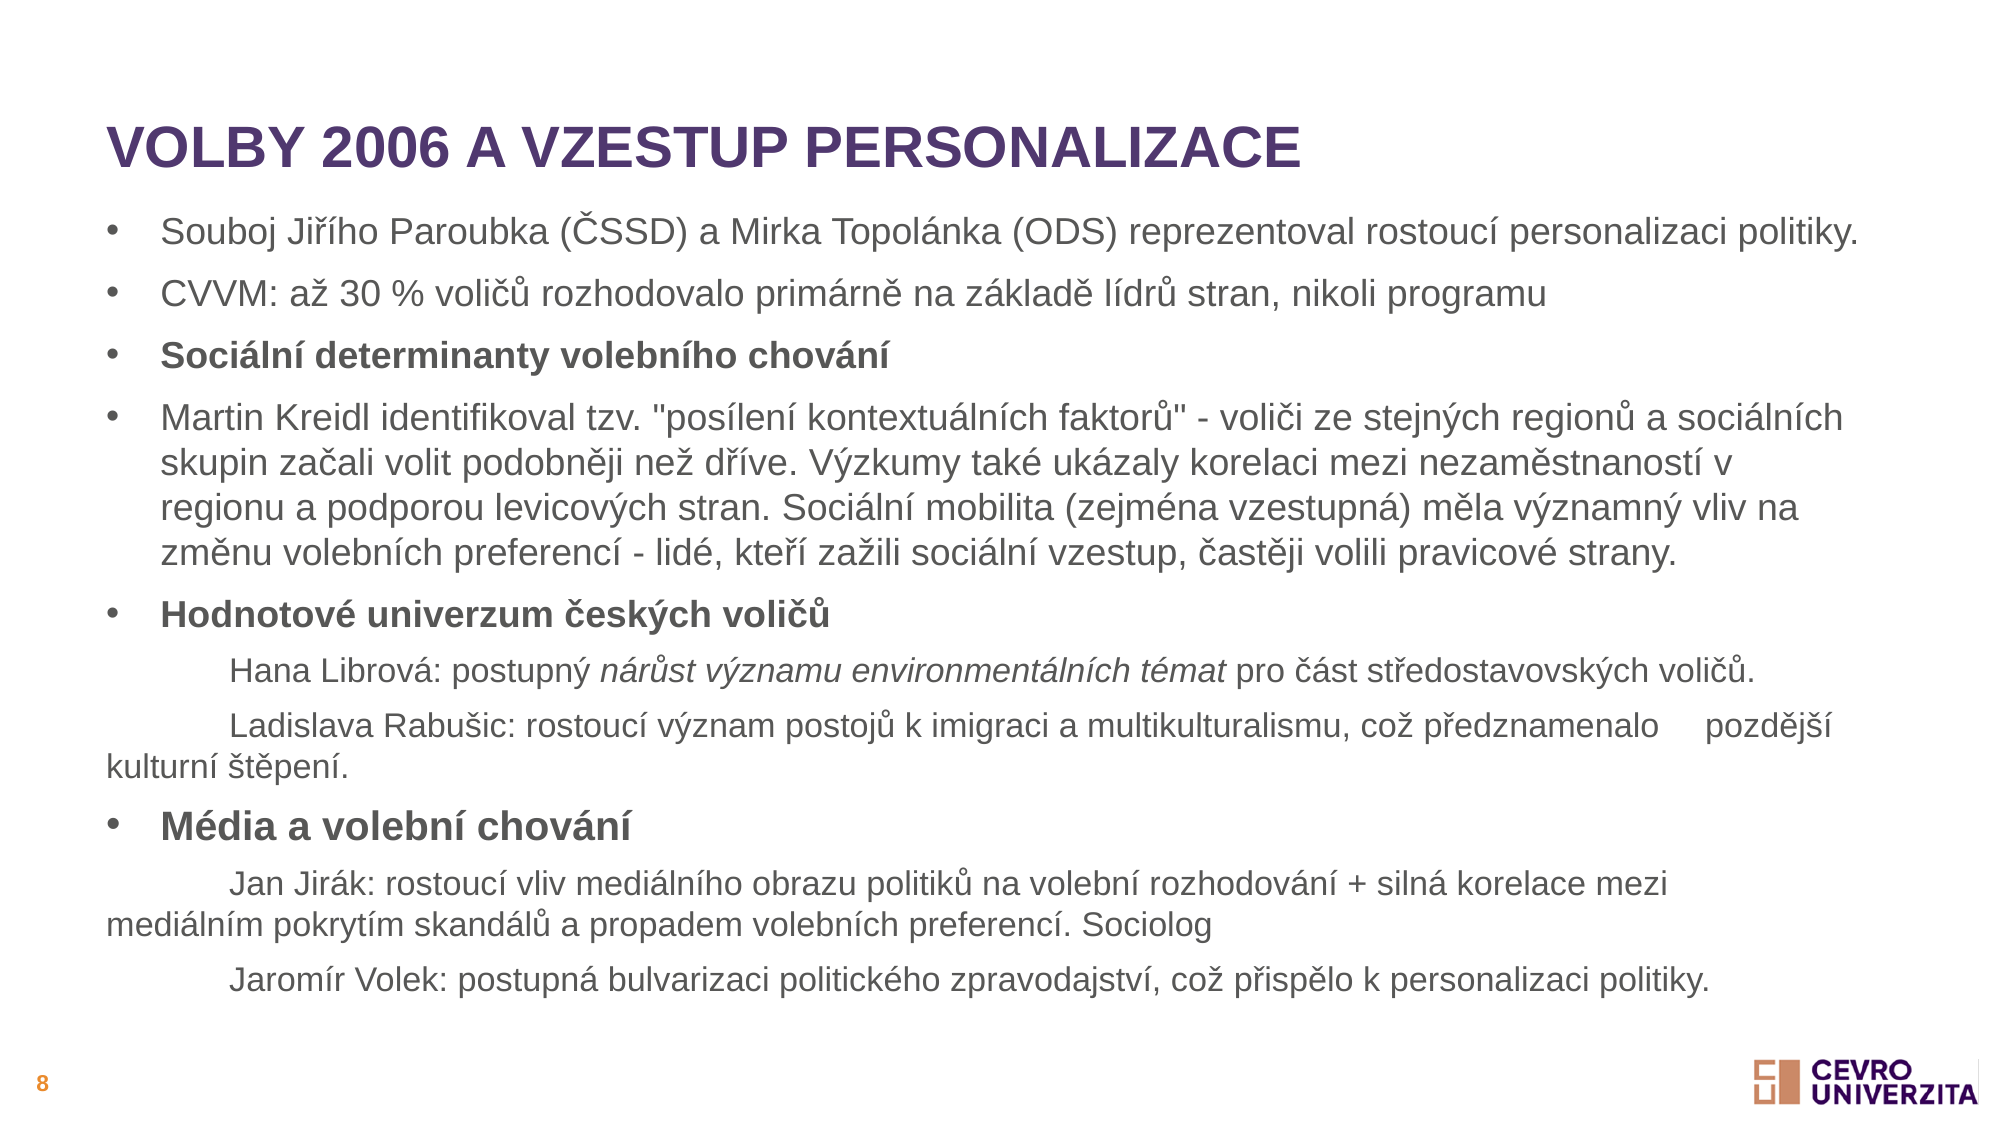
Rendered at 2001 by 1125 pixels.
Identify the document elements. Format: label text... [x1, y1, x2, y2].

list Souboj Jiřího Paroubka (ČSSD) a Mirka Topolánka (ODS) reprezentoval rostoucí personalizaci politiky. CVVM: až 30 % voličů rozhodovalo primárně na základě lídrů stran, nikoli programu Sociální determinanty volebního chování Martin Kreidl identifikoval tzv. "posílení kontextuálních faktorů" - voliči ze stejných regionů a sociálních skupin začali volit podobněji než dříve. Výzkumy také ukázaly korelaci mezi nezaměstnaností v regionu a podporou levicových stran. Sociální mobilita (zejména vzestupná) měla významný vliv na změnu volebních preferencí - lidé, kteří zažili sociální vzestup, častěji volili pravicové strany. Hodnotové univerzum českých voličů Hana Librová: postupný nárůst významu environmentálních témat pro část středostavovských voličů. Ladislava Rabušic: rostoucí význam postojů k imigraci a multikulturalismu, což předznamenalo pozdější kulturní štěpení. Média a volební chování Jan Jirák: rostoucí vliv mediálního obrazu politiků na volební rozhodování + silná korelace mezi mediálním pokrytím skandálů a propadem volebních preferencí. Sociolog Jaromír Volek: postupná bulvarizaci politického zpravodajství, což přispělo k personalizaci politiky. [106, 206, 1863, 1032]
title Volby 2006 a vzestup personalizace [106, 117, 1863, 206]
slide_number 8 [4, 1052, 50, 1113]
picture [1753, 1059, 1979, 1106]
